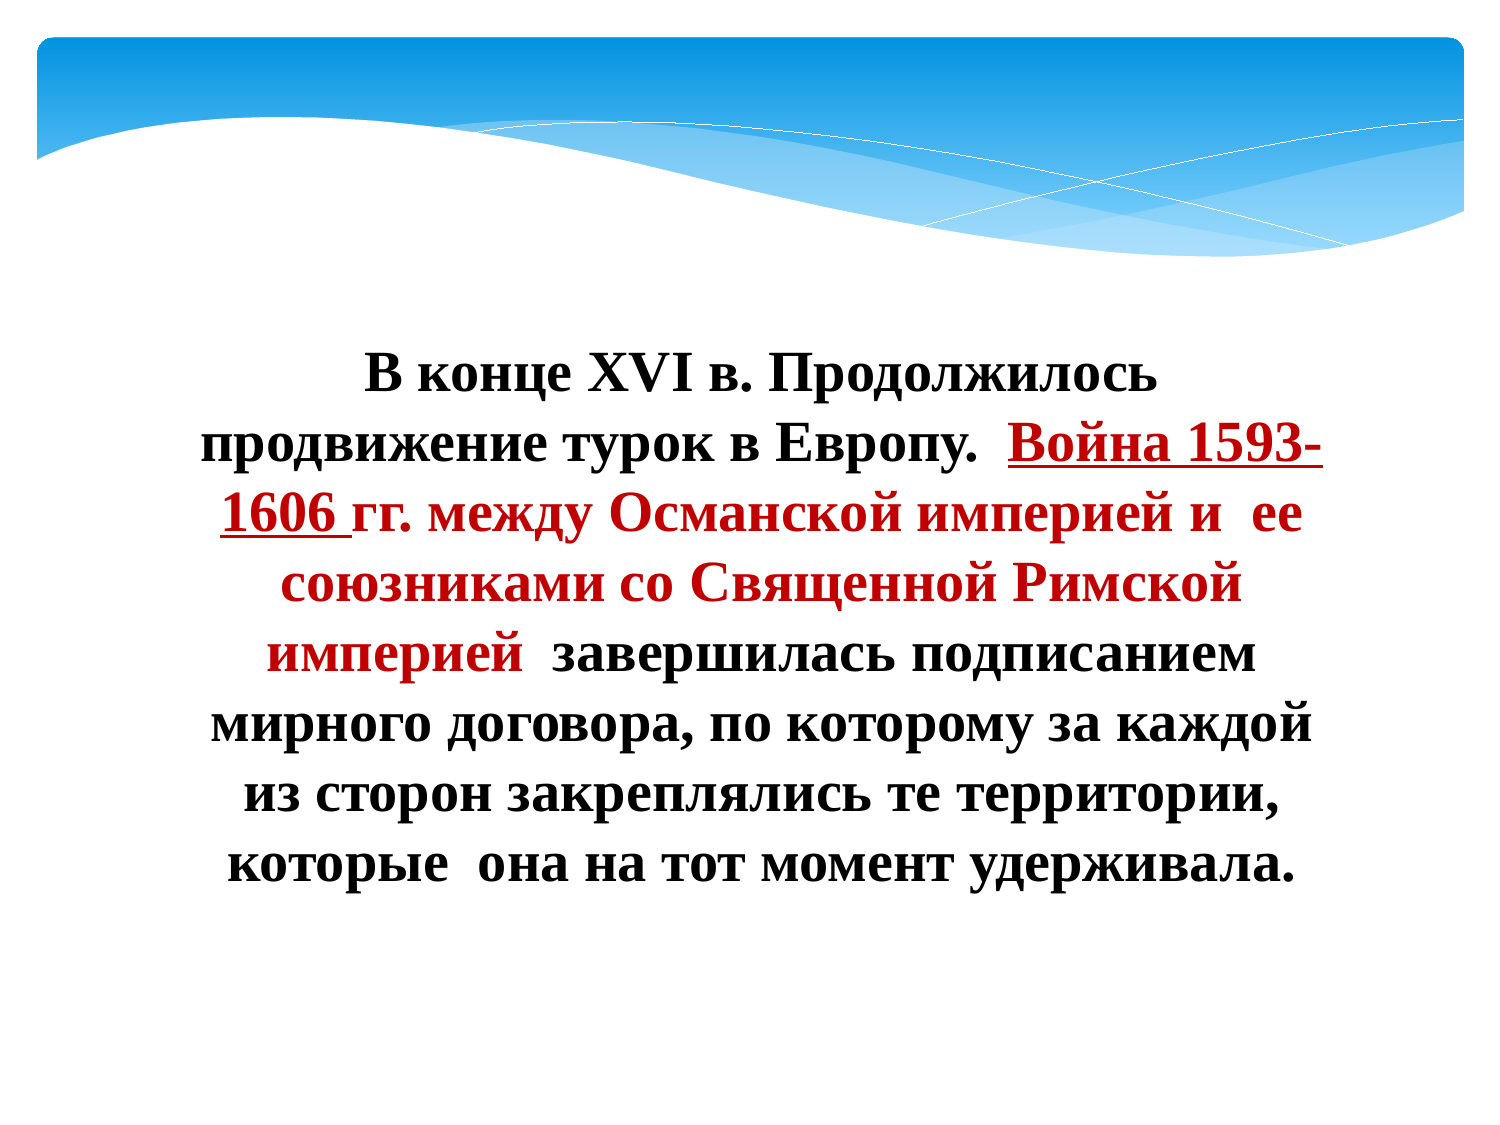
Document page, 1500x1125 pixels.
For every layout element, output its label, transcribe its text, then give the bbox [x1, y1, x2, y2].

text_box В конце XVI в. Продолжилось продвижение турок в Европу. Война 1593-1606 гг. между Османской империей и ее союзниками со Священной Римской империей завершилась подписанием мирного договора, по которому за каждой из сторон закреплялись те территории, которые она на тот момент удерживала. [171, 326, 1353, 901]
